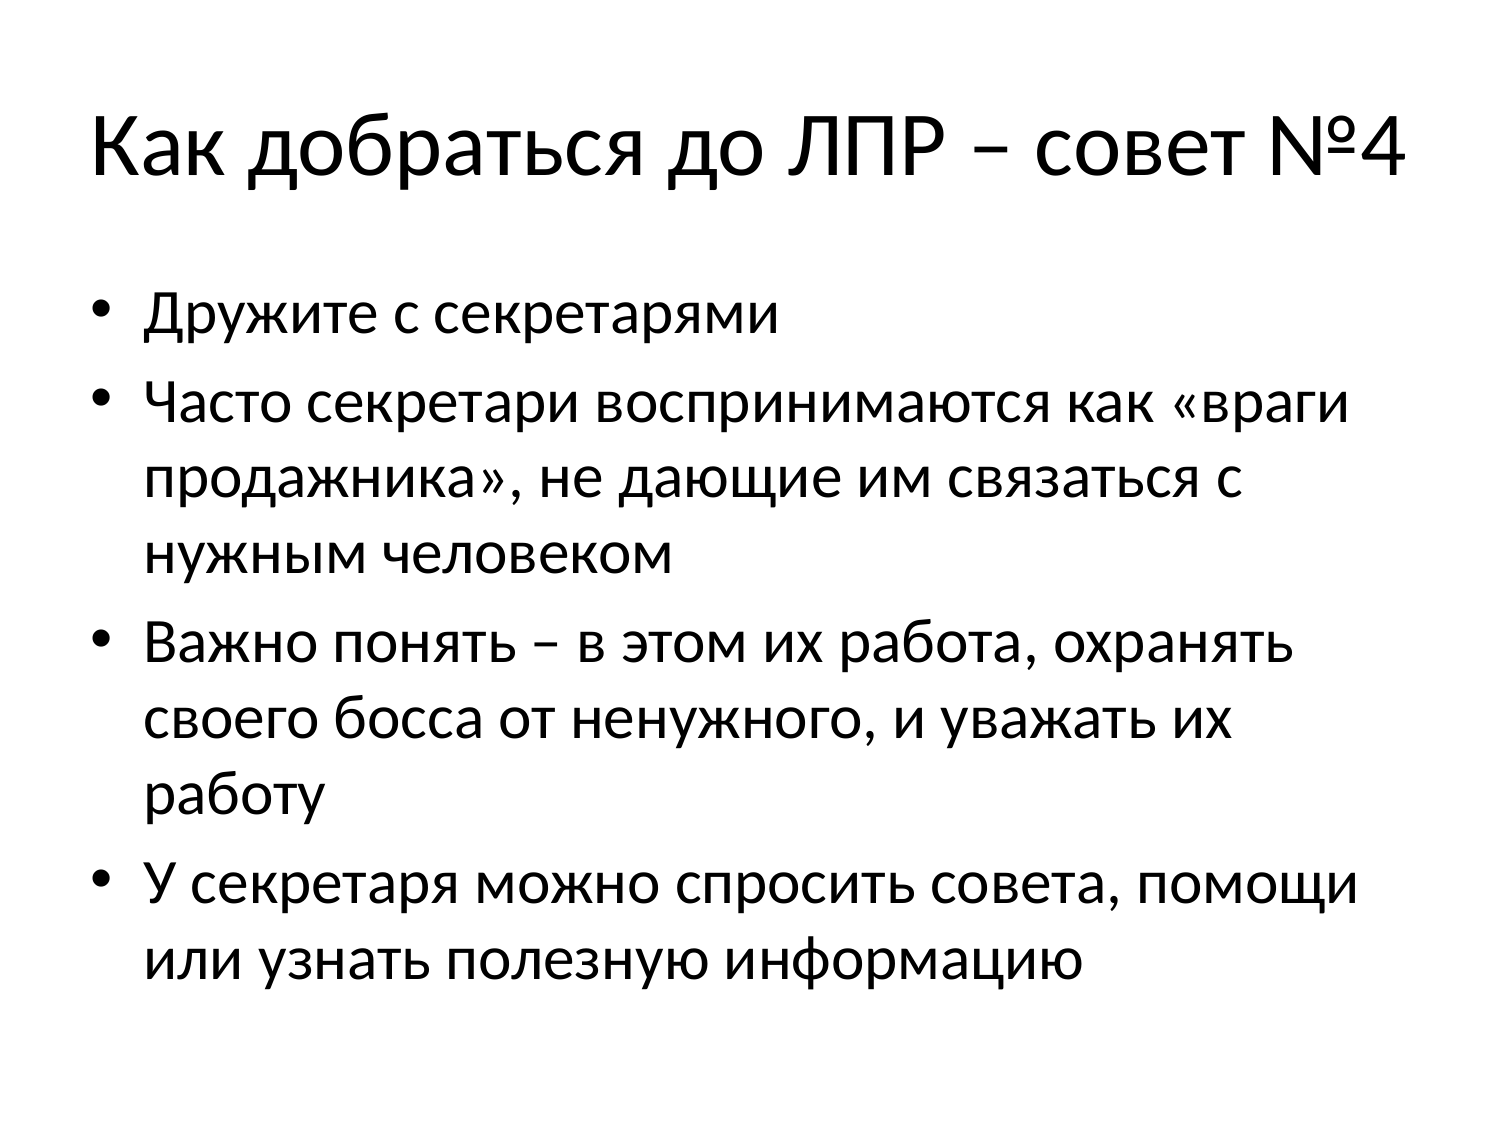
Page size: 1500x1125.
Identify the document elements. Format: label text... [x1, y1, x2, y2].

list Дружите с секретарями Часто секретари воспринимаются как «враги продажника», не дающие им связаться с нужным человеком Важно понять – в этом их работа, охранять своего босса от ненужного, и уважать их работу У секретаря можно спросить совета, помощи или узнать полезную информацию [75, 262, 1425, 1005]
title Как добраться до ЛПР – совет №4 [75, 45, 1425, 233]
